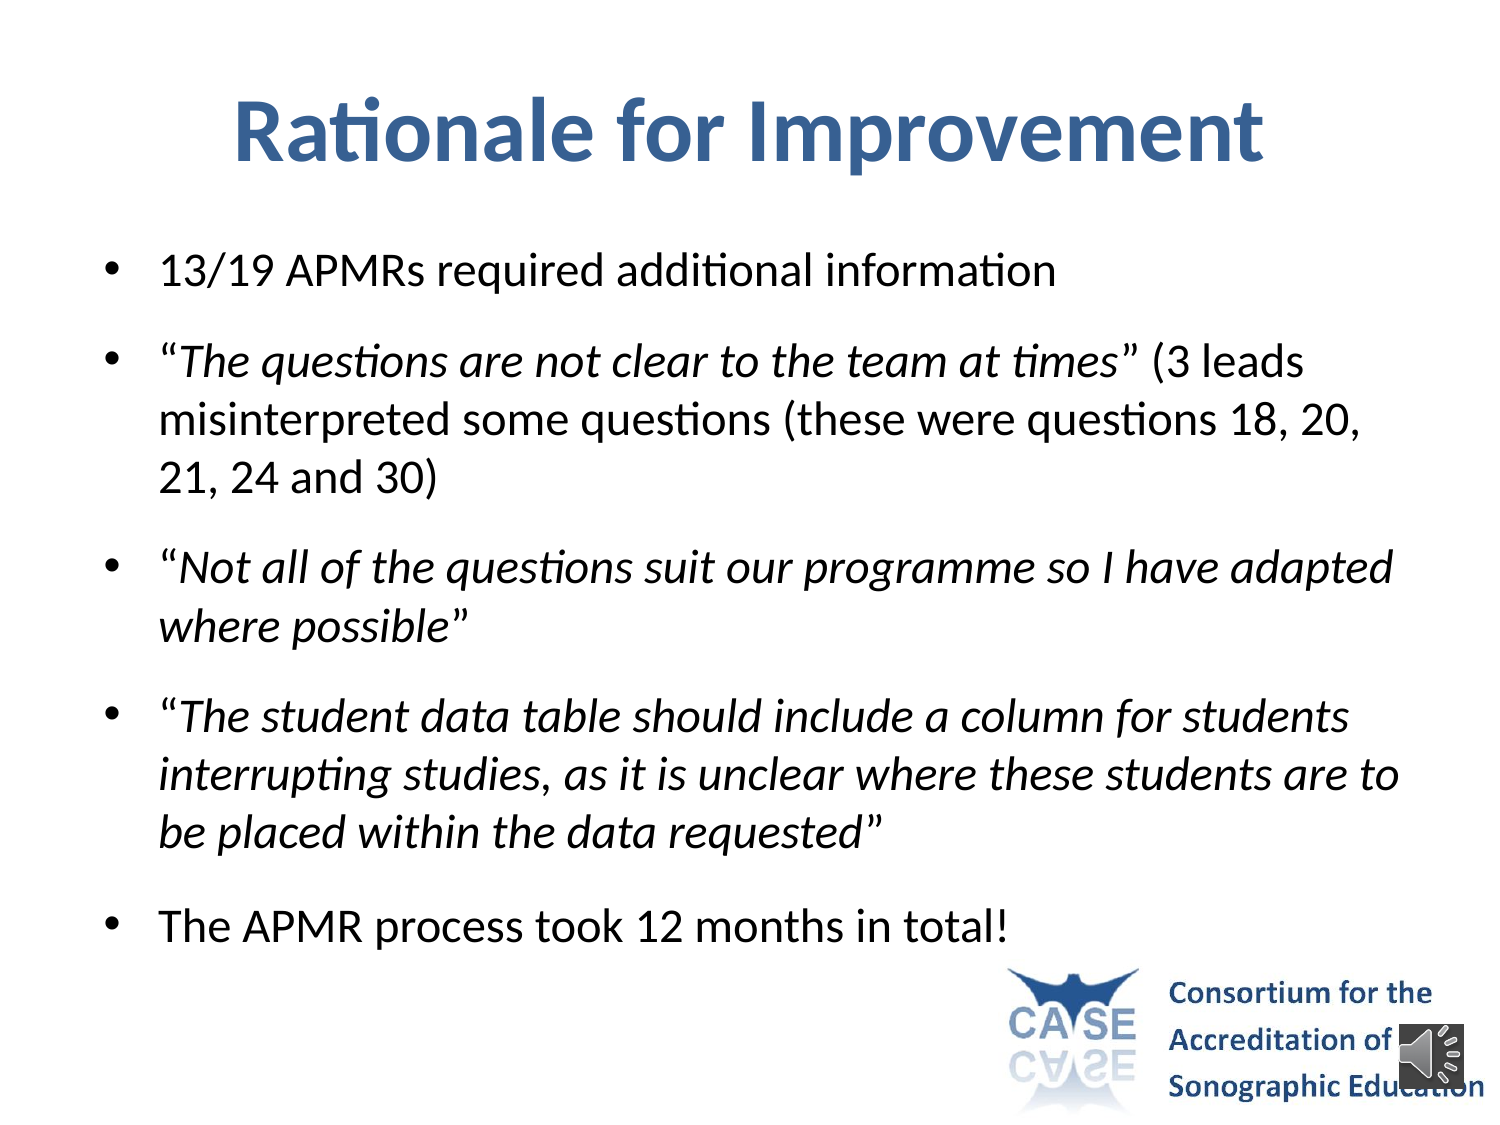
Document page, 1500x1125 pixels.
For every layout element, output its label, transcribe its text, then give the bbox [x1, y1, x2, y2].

picture [997, 959, 1496, 1125]
list 13/19 APMRs required additional information “The questions are not clear to the team at times” (3 leads misinterpreted some questions (these were questions 18, 20, 21, 24 and 30) “Not all of the questions suit our programme so I have adapted where possible” “The student data table should include a column for students interrupting studies, as it is unclear where these students are to be placed within the data requested” The APMR process took 12 months in total! [88, 230, 1439, 961]
title Rationale for Improvement [75, 30, 1425, 219]
